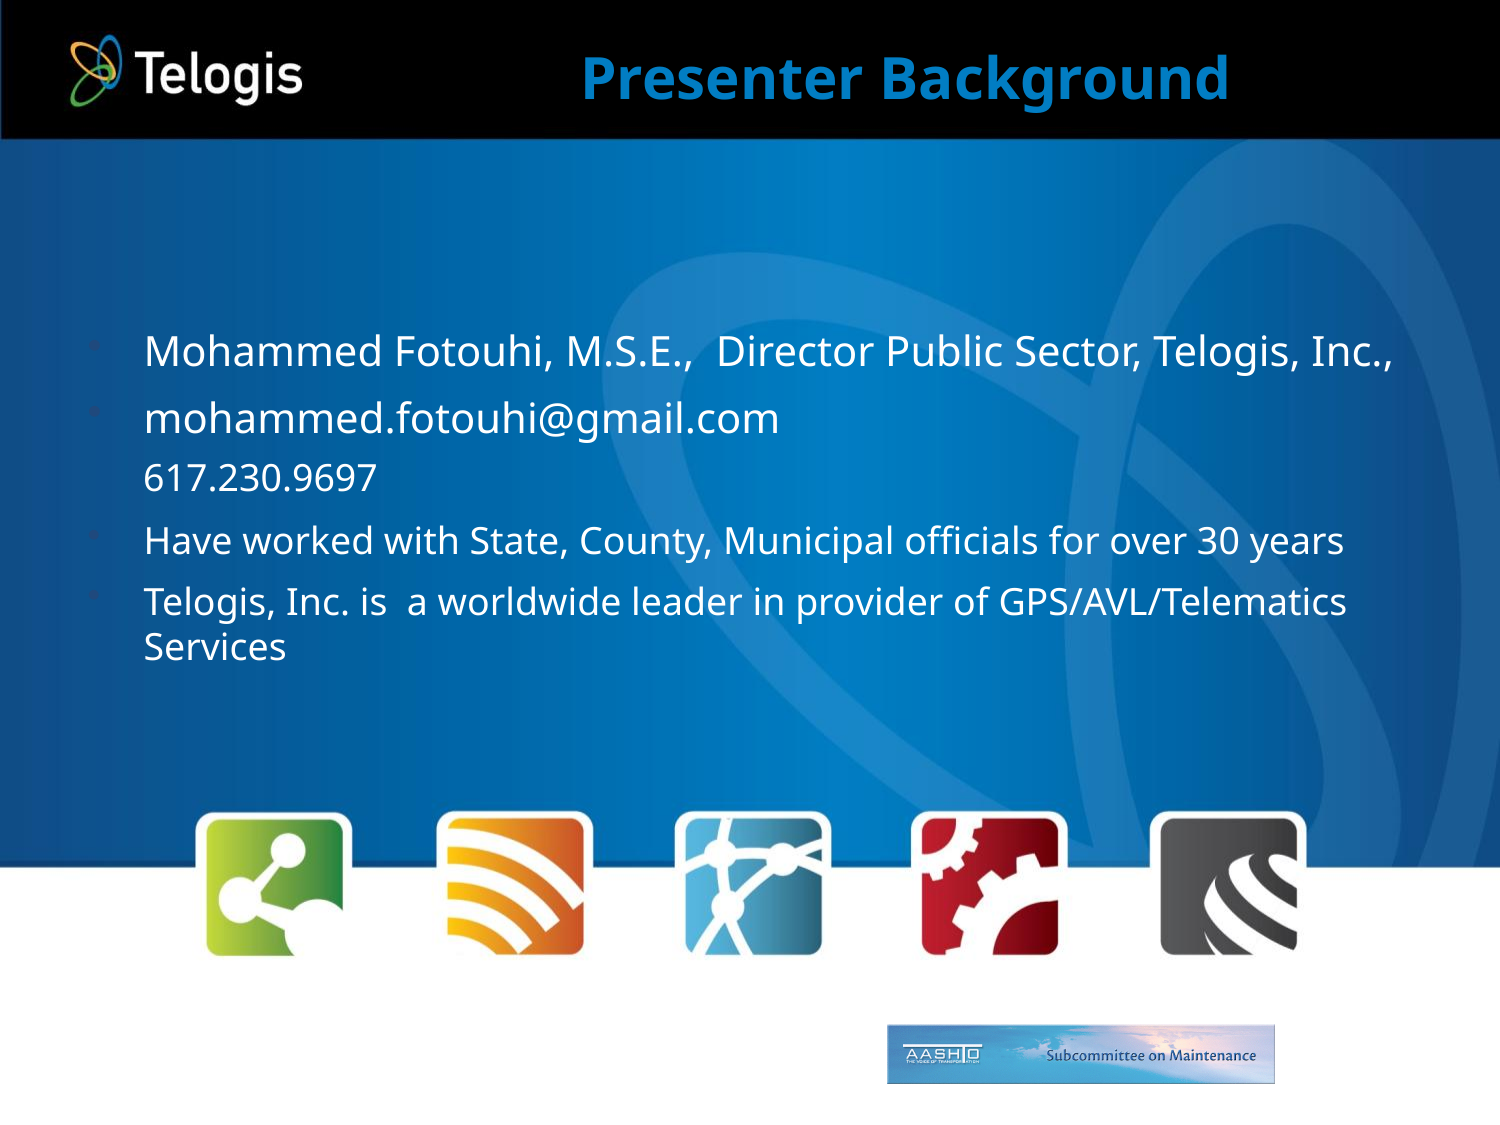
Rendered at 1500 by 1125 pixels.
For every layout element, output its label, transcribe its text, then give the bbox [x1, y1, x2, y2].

picture [0, 0, 1500, 1125]
title Presenter Background [336, 36, 1475, 138]
list Mohammed Fotouhi, M.S.E., Director Public Sector, Telogis, Inc., mohammed.fotouhi@gmail.com 617.230.9697 Have worked with State, County, Municipal officials for over 30 years Telogis, Inc. is a worldwide leader in provider of GPS/AVL/Telematics Services [86, 324, 1435, 1125]
